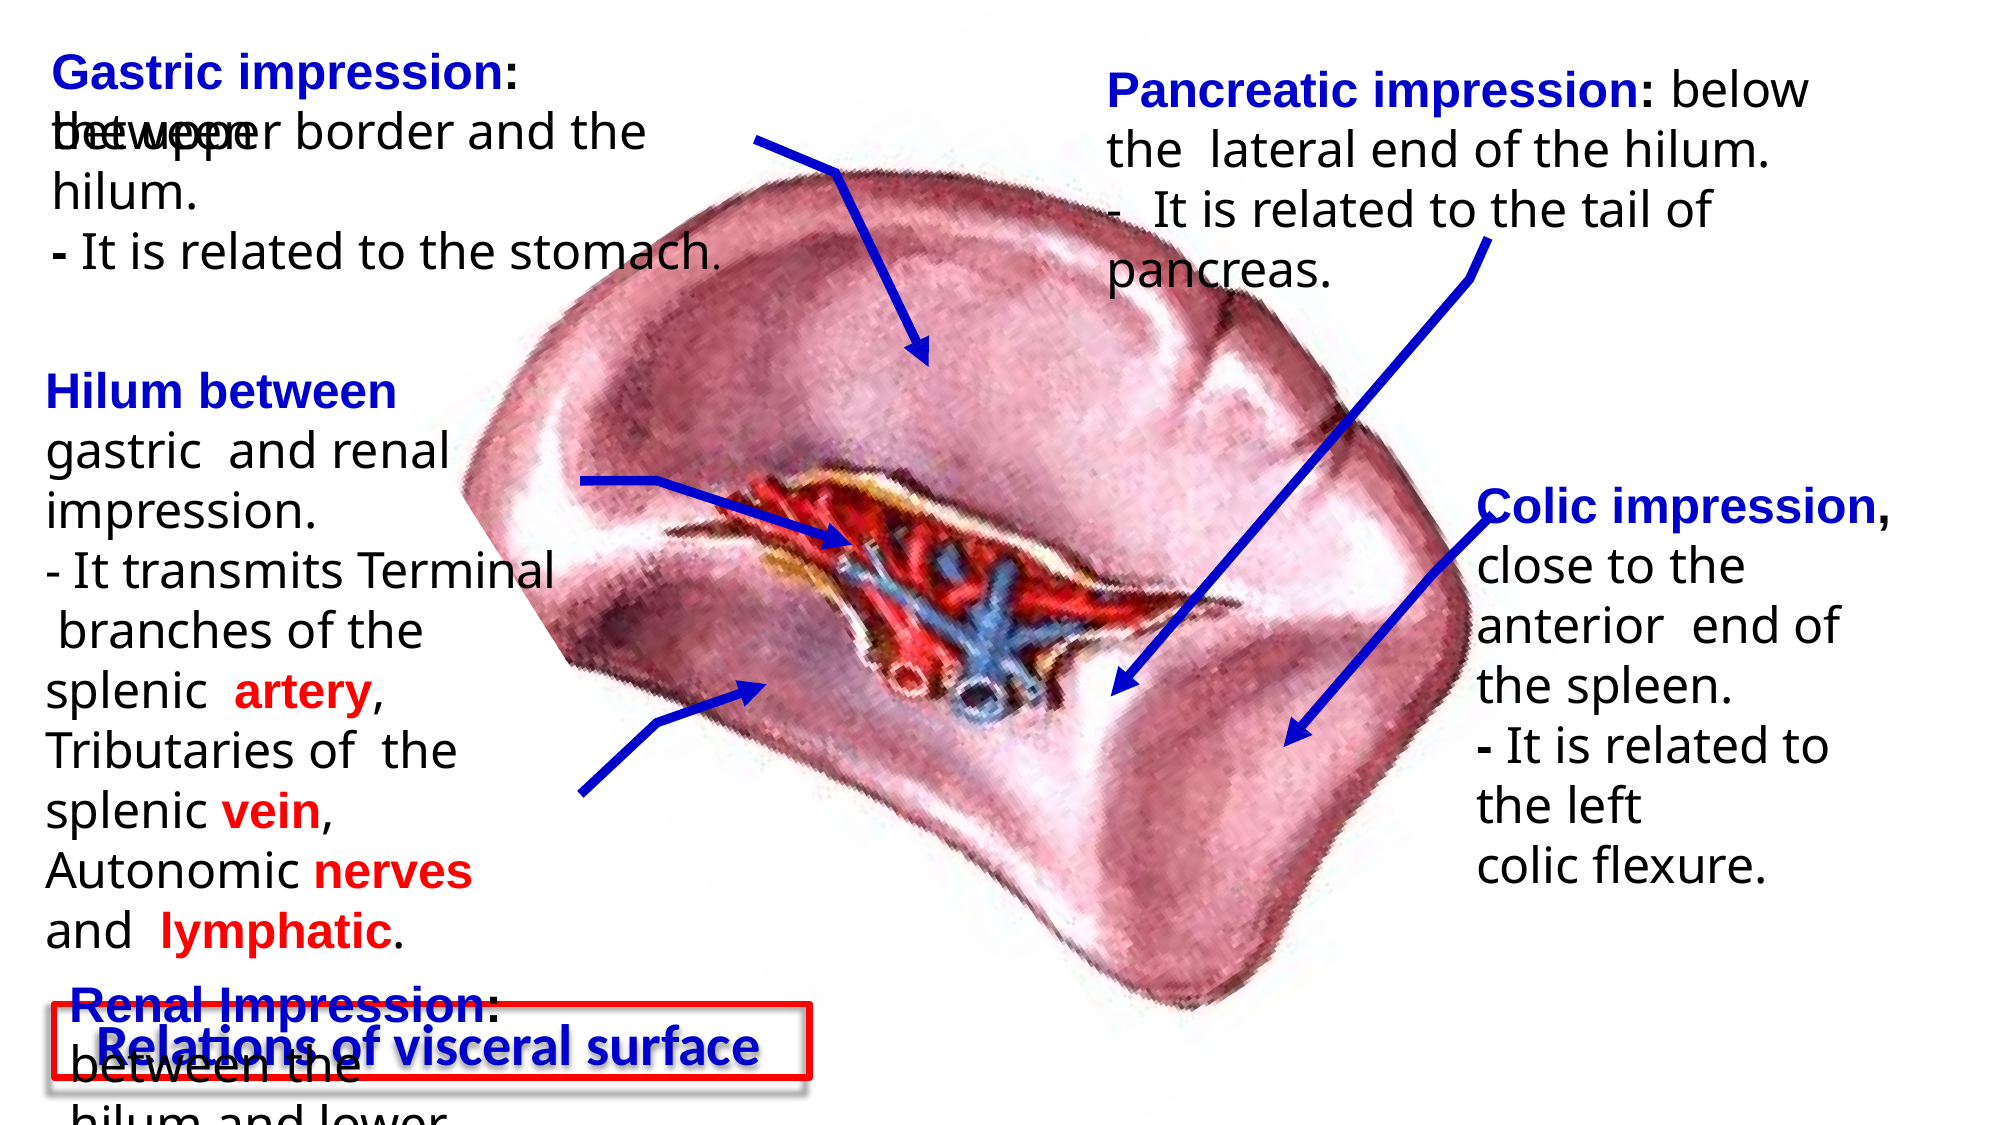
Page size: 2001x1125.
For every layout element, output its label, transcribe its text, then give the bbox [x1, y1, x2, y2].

text_box Colic impression, close to the anterior end of the spleen. - It is related to the left colic flexure. [1473, 471, 1973, 894]
text_box [1283, 527, 1473, 748]
title Gastric impression: between [49, 37, 726, 97]
text_box [792, 520, 852, 550]
text_box the upper border and the hilum. - It is related to the stomach. Hilum between gastric and renal impression. - It transmits Terminal branches of the splenic artery, Tributaries of the splenic vein, Autonomic nerves and lymphatic. Renal Impression: between the hilum and lower borders. - It is related to the left kidney [42, 97, 792, 987]
text_box [1110, 297, 1461, 697]
text_box Pancreatic impression: below the lateral end of the hilum. - It is related to the tail of pancreas. [1104, 54, 1903, 297]
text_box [37, 988, 817, 1125]
picture [409, 7, 1641, 1121]
